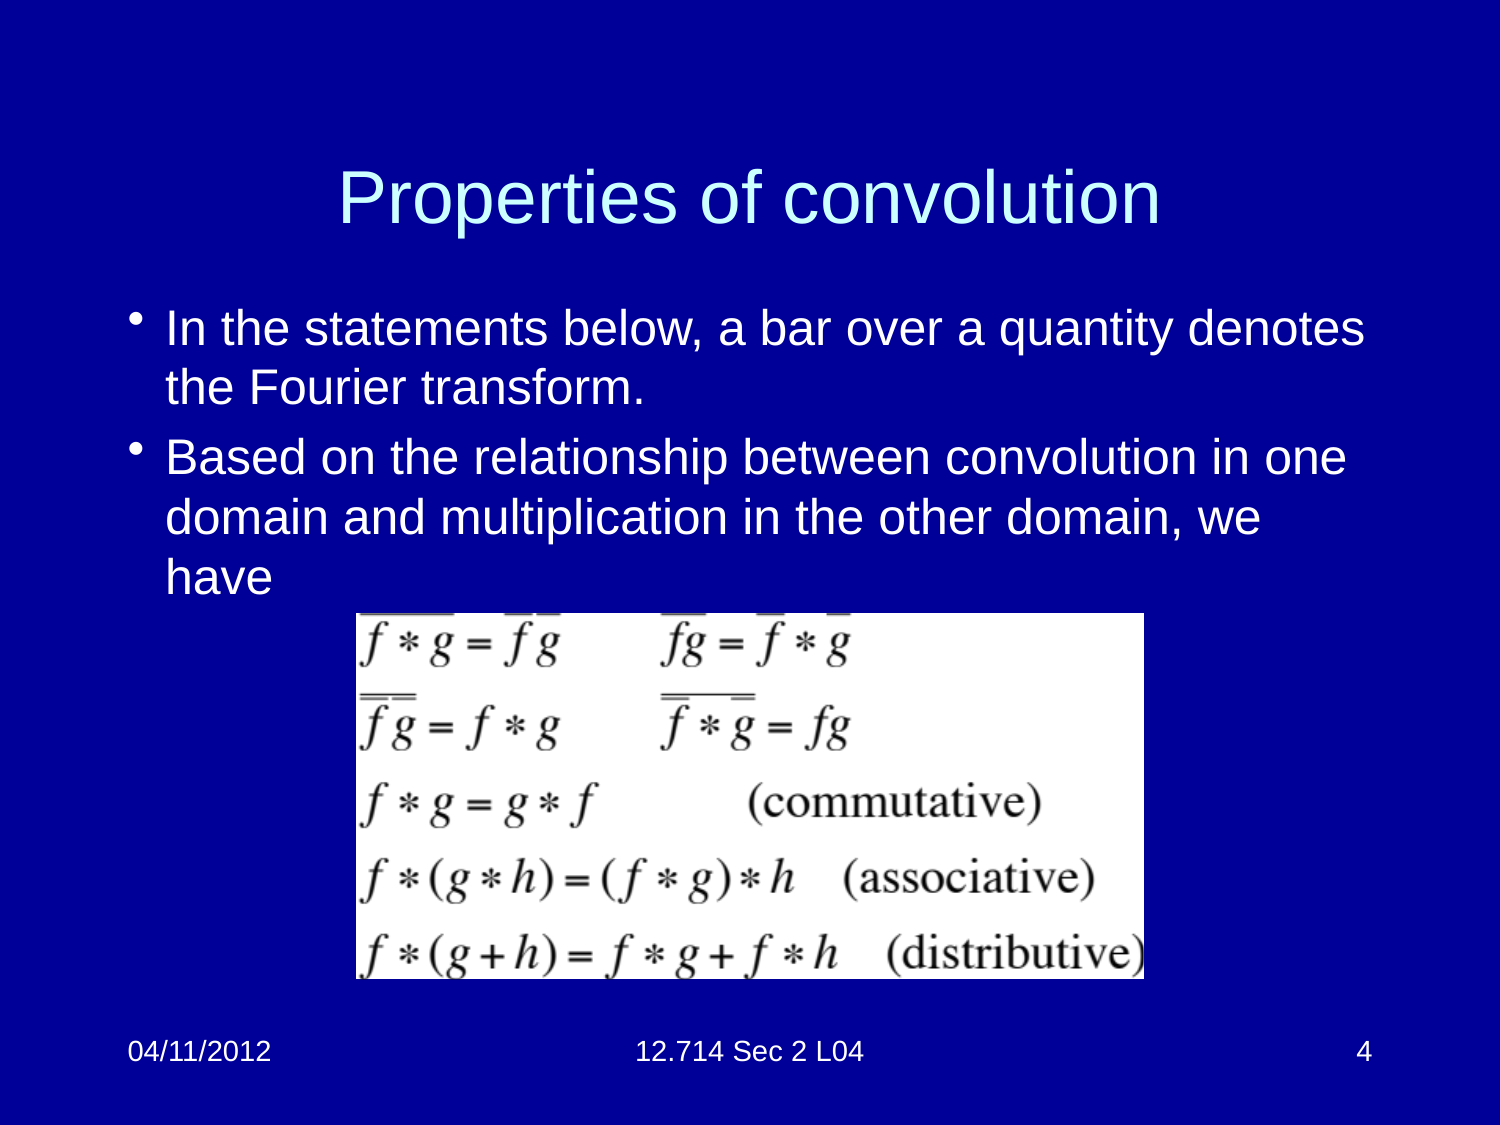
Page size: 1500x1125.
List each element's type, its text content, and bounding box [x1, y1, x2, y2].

slide_number 4 [1074, 1024, 1388, 1101]
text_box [356, 612, 1144, 980]
title Properties of convolution [112, 99, 1388, 287]
list In the statements below, a bar over a quantity denotes the Fourier transform. Based on the relationship between convolution in one domain and multiplication in the other domain, we have [112, 287, 1388, 1000]
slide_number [112, 1024, 426, 1101]
footer 12.714 Sec 2 L04 [512, 1024, 988, 1101]
